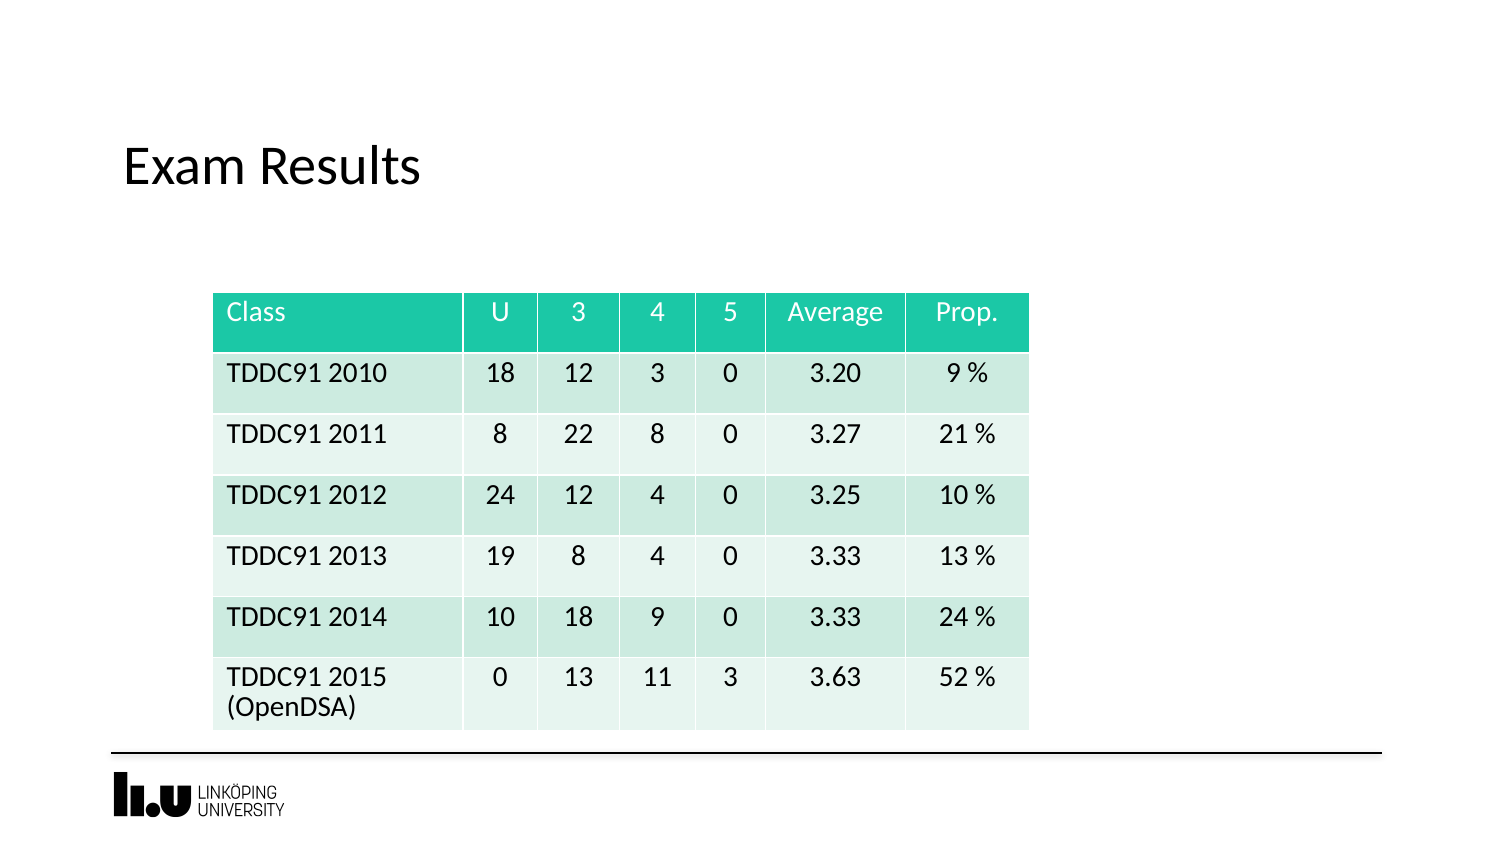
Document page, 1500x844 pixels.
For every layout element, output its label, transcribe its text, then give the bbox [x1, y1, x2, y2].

table_cell 22 [538, 415, 619, 474]
table_cell 24 [464, 476, 537, 535]
table_cell 3 [620, 354, 695, 413]
table_cell 0 [696, 597, 765, 657]
title Exam Results [112, 122, 1382, 226]
table_cell 8 [620, 415, 695, 474]
table_cell TDDC91 2012 [213, 476, 462, 535]
table_cell 4 [620, 537, 695, 596]
table_cell 13 % [906, 537, 1029, 596]
table_cell 9 % [906, 354, 1029, 413]
table_cell 24 % [906, 597, 1029, 657]
table_header U [464, 293, 537, 352]
table_cell 18 [464, 354, 537, 413]
table_cell 0 [696, 537, 765, 596]
picture [112, 769, 286, 819]
table_cell 10 [464, 597, 537, 657]
table_cell TDDC91 2010 [213, 354, 462, 413]
table_header 3 [538, 293, 619, 352]
table_cell 18 [538, 597, 619, 657]
table_cell 13 [538, 658, 619, 730]
table_header Prop. [906, 293, 1029, 352]
table_cell 4 [620, 476, 695, 535]
table_cell 0 [696, 415, 765, 474]
table_cell TDDC91 2013 [213, 537, 462, 596]
table_cell 52 % [906, 658, 1029, 730]
table_cell TDDC91 2014 [213, 597, 462, 657]
table_cell 0 [696, 476, 765, 535]
table_cell 21 % [906, 415, 1029, 474]
table_cell 10 % [906, 476, 1029, 535]
table_cell 3 [696, 658, 765, 730]
table_cell 12 [538, 476, 619, 535]
table_cell 8 [464, 415, 537, 474]
table_header 4 [620, 293, 695, 352]
table_cell 0 [696, 354, 765, 413]
table_cell 3.25 [766, 476, 905, 535]
table_cell TDDC91 2015 (OpenDSA) [213, 658, 462, 730]
table_cell 11 [620, 658, 695, 730]
table_cell 9 [620, 597, 695, 657]
table_cell 3.33 [766, 537, 905, 596]
table_cell 8 [538, 537, 619, 596]
table_cell 3.33 [766, 597, 905, 657]
table_cell 0 [464, 658, 537, 730]
table_cell 3.27 [766, 415, 905, 474]
table_cell 12 [538, 354, 619, 413]
table_cell 19 [464, 537, 537, 596]
table_header Average [766, 293, 905, 352]
table_header Class [213, 293, 462, 352]
table_cell TDDC91 2011 [213, 415, 462, 474]
table_cell 3.63 [766, 658, 905, 730]
table_header 5 [696, 293, 765, 352]
table_cell 3.20 [766, 354, 905, 413]
